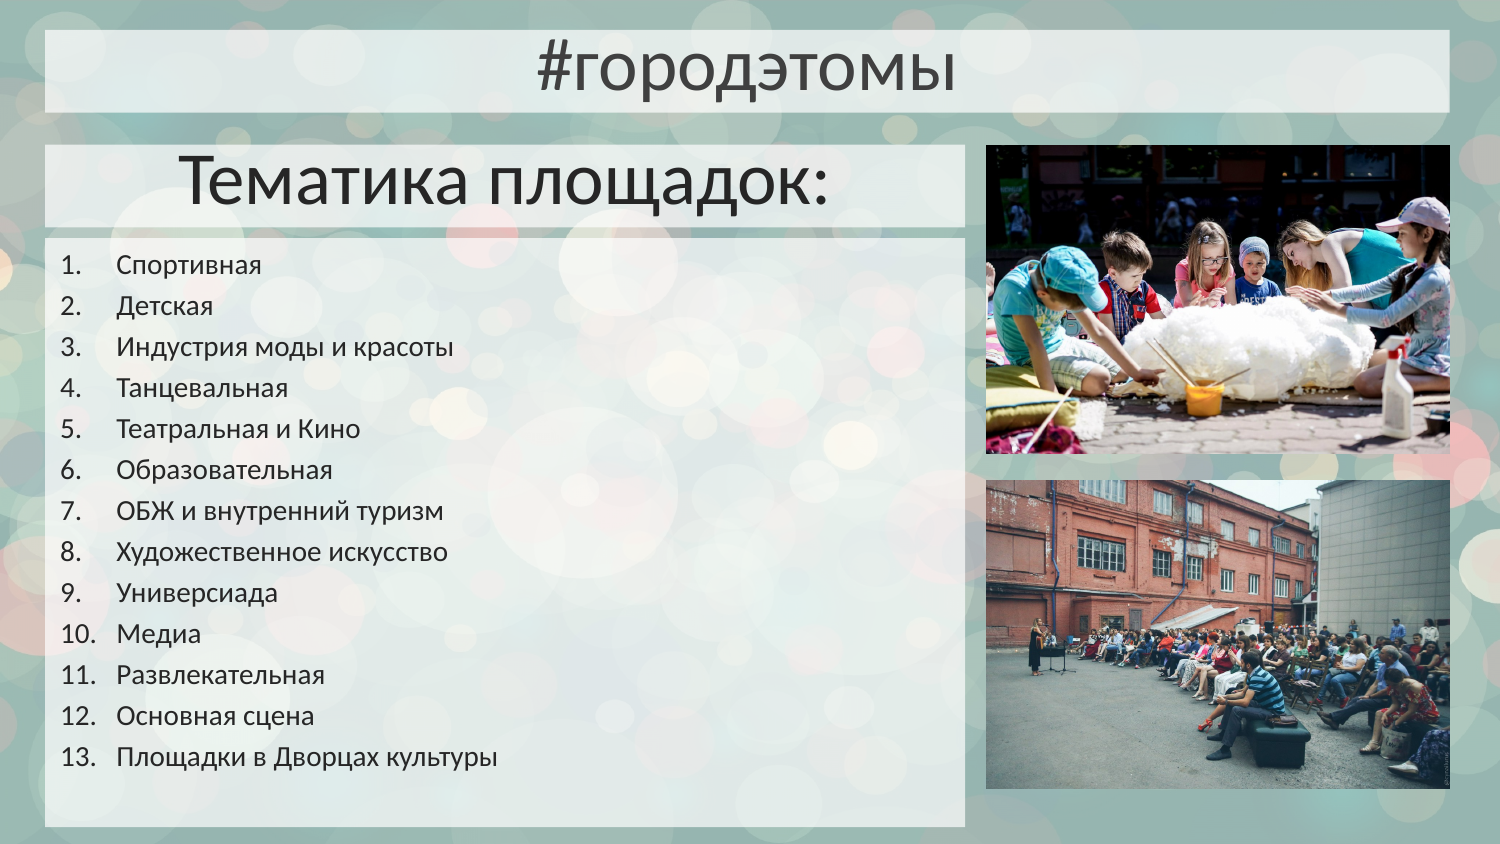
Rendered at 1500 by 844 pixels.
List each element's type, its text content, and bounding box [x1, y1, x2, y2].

text_box Тематика площадок: [45, 144, 966, 228]
picture [986, 479, 1450, 790]
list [986, 145, 1450, 455]
list Спортивная Детская Индустрия моды и красоты Танцевальная Театральная и Кино Образовательная ОБЖ и внутренний туризм Художественное искусство Универсиада Медиа Развлекательная Основная сцена Площадки в Дворцах культуры [45, 238, 966, 828]
title #городэтомы [45, 29, 1450, 113]
